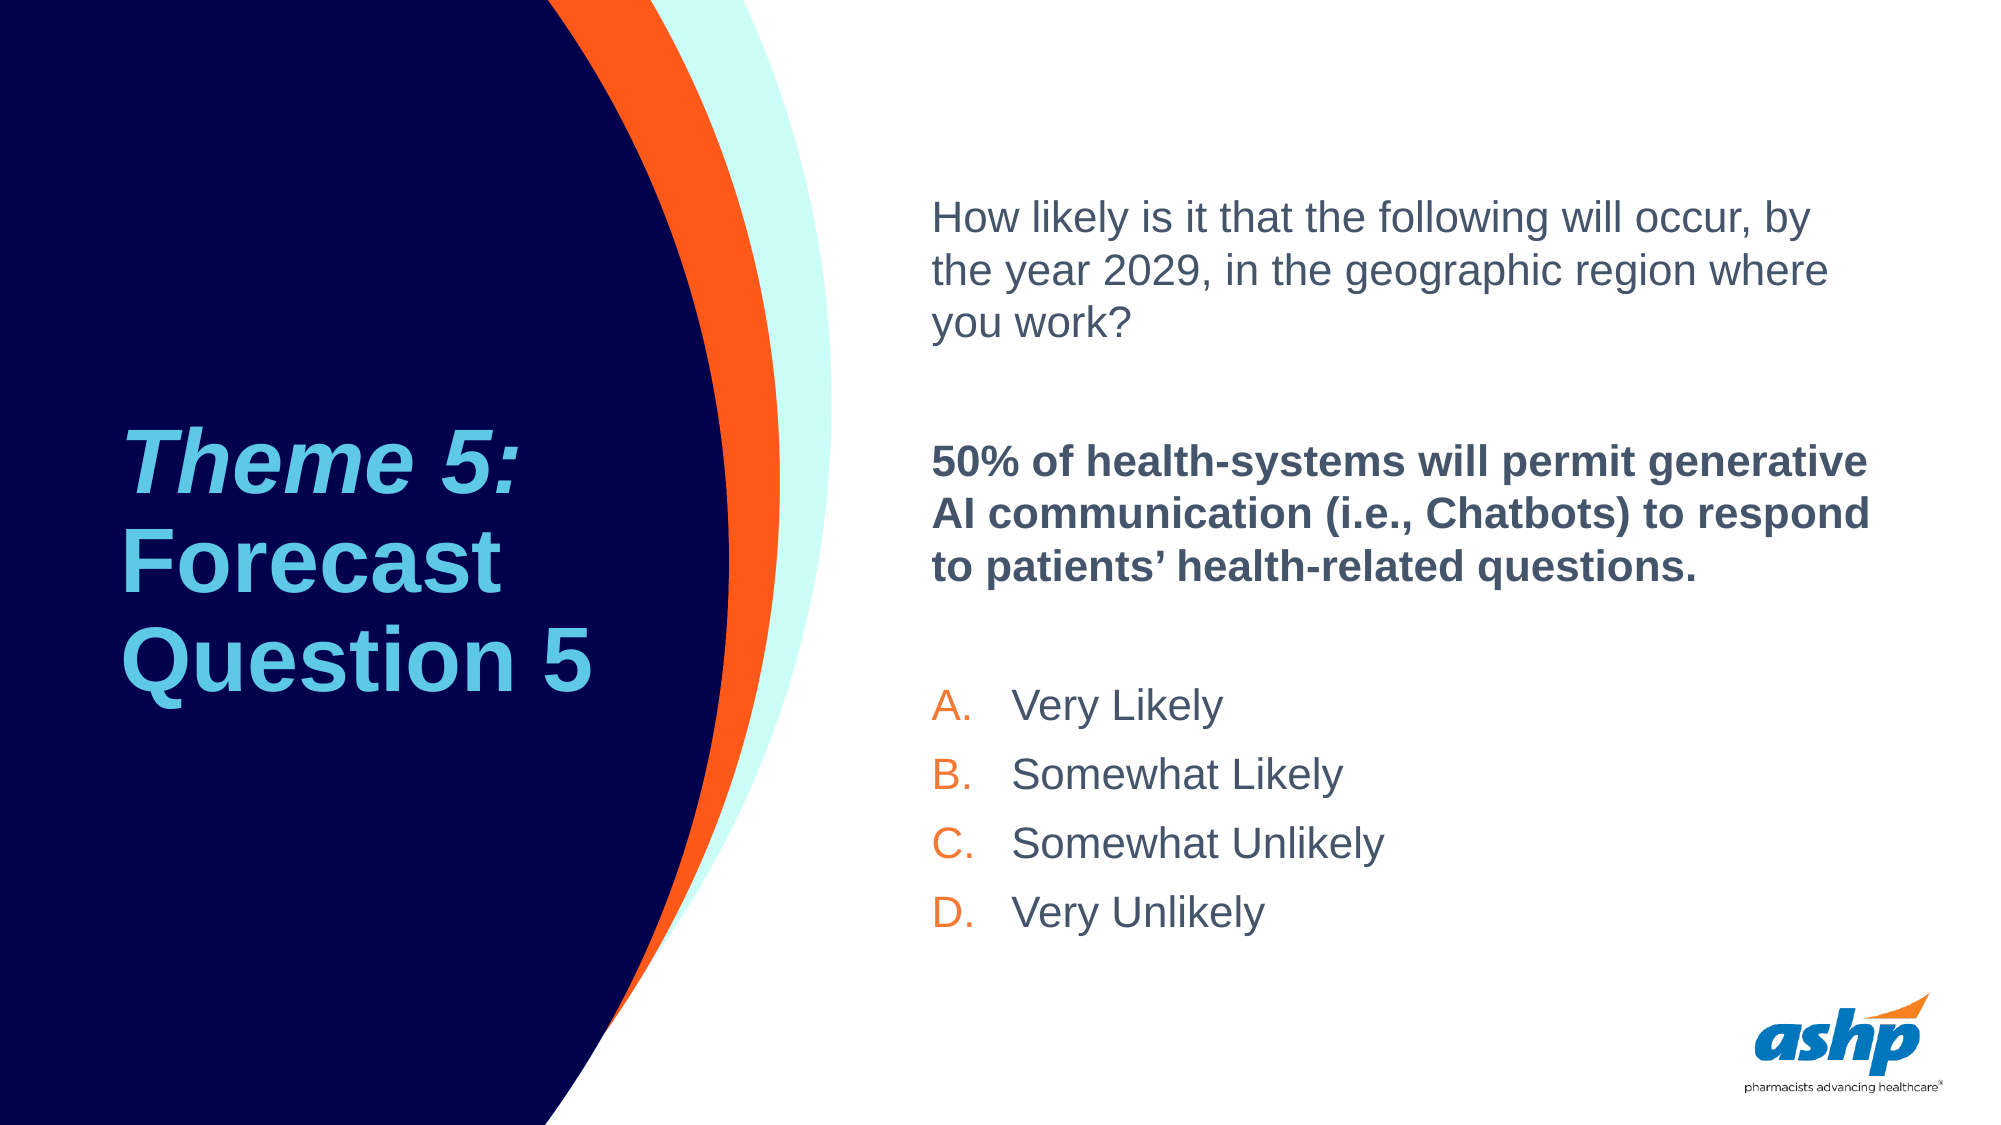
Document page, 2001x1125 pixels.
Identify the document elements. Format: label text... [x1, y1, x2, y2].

picture [0, 0, 2001, 1125]
list How likely is it that the following will occur, by the year 2029, in the geographic region where you work? 50% of health-systems will permit generative AI communication (i.e., Chatbots) to respond to patients’ health-related questions. Very Likely Somewhat Likely Somewhat Unlikely Very Unlikely [916, 166, 1900, 959]
title Theme 5: Forecast Question 5 [105, 166, 631, 959]
